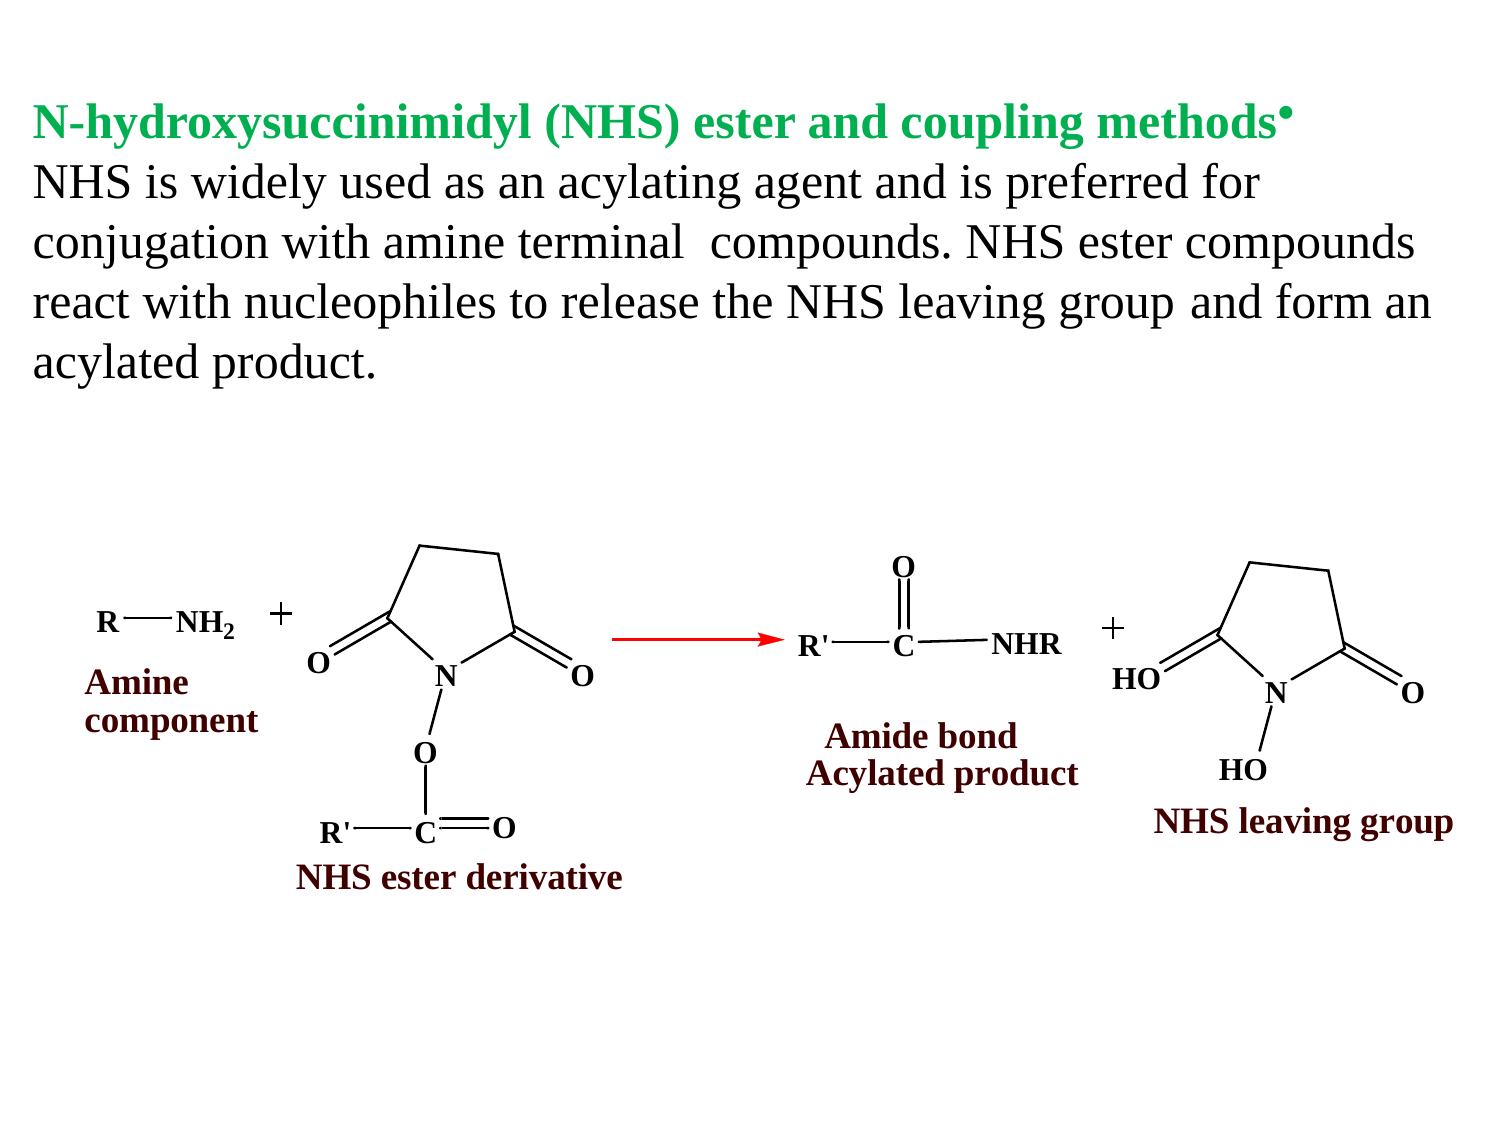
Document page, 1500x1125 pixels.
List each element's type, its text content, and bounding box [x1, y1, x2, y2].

text_box N-hydroxysuccinimidyl (NHS) ester and coupling methods NHS is widely used as an acylating agent and is preferred for conjugation with amine terminal compounds. NHS ester compounds react with nucleophiles to release the NHS leaving group and form an acylated product. [17, 269, 1483, 457]
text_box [78, 538, 1467, 899]
text_box N-hydroxysuccinimidyl (NHS) ester and coupling methods NHS is widely used as an acylating agent and is preferred for conjugation with amine terminal compounds. NHS ester compounds react with nucleophiles to release the NHS leaving group and form an acylated product. [17, 81, 1483, 268]
